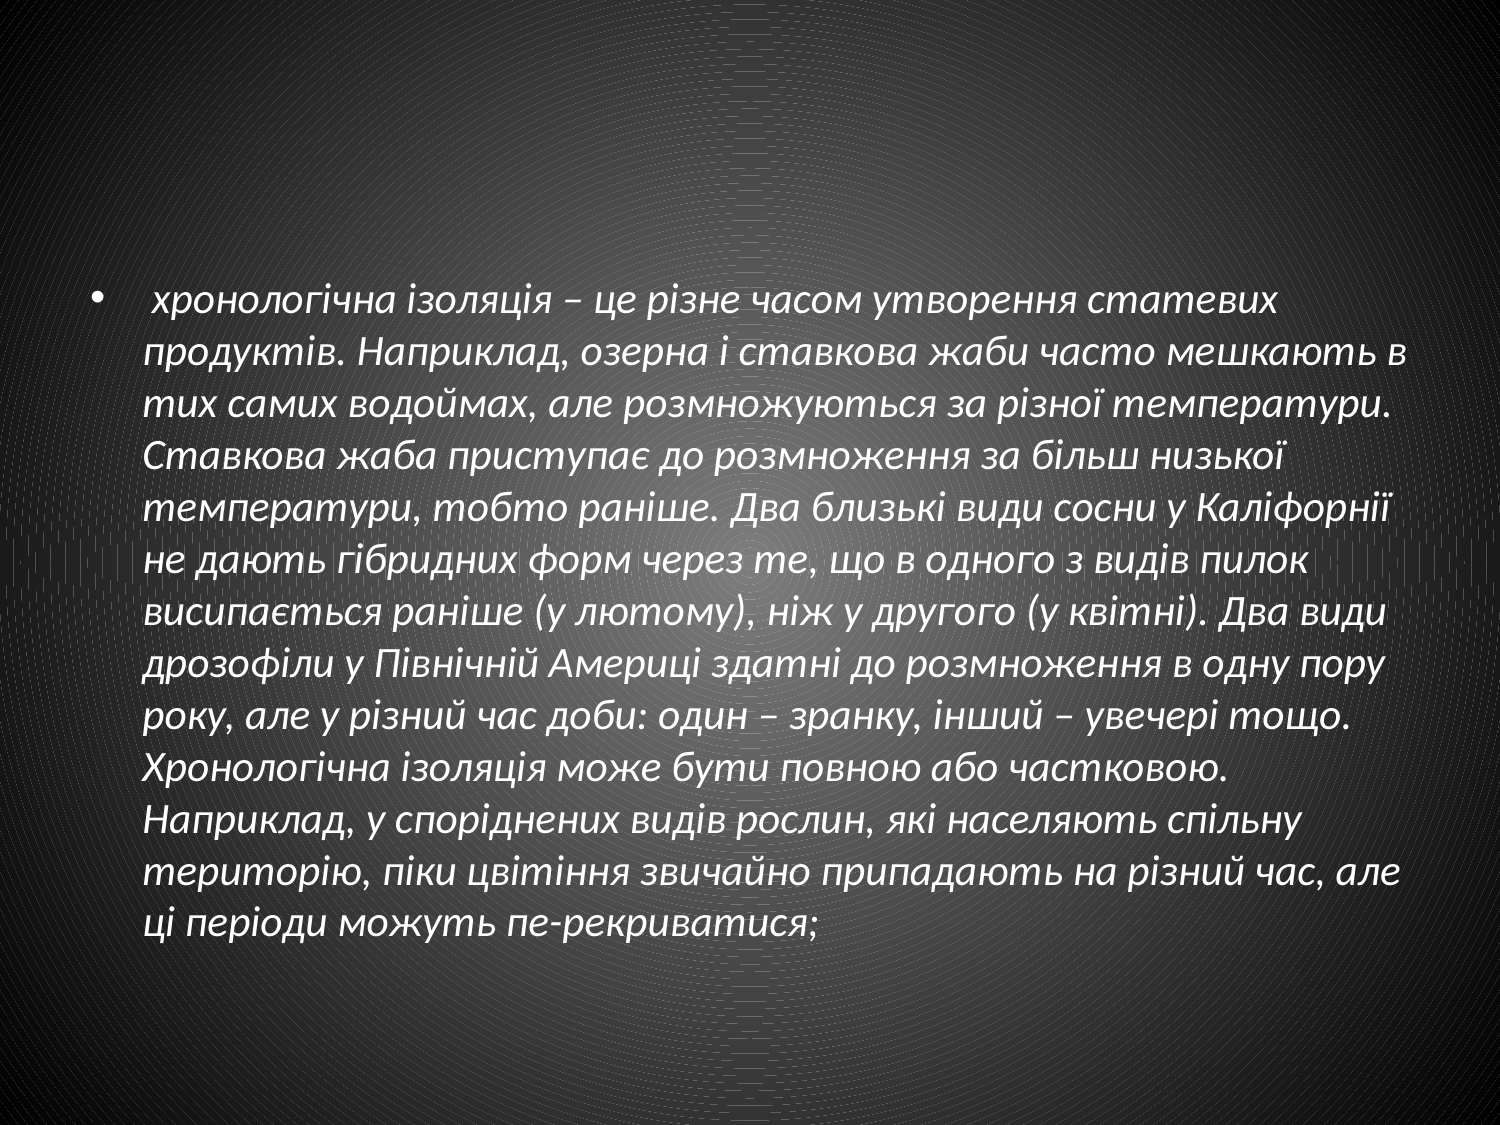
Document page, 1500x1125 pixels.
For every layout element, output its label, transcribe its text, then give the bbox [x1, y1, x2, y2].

list хронологічна ізоляція – це різне часом утворення статевих продуктів. Наприклад, озерна і ставкова жаби часто мешкають в тих самих водоймах, але розмножуються за різної температури. Ставкова жаба приступає до розмноження за більш низької температури, тобто раніше. Два близькі види сосни у Каліфорнії не дають гібридних форм через те, що в одного з видів пилок висипається раніше (у лютому), ніж у другого (у квітні). Два види дрозофіли у Північній Америці здатні до розмноження в одну пору року, але у різний час доби: один – зранку, інший – увечері тощо. Хронологічна ізоляція може бути повною або частковою. Наприклад, у споріднених видів рослин, які населяють спільну територію, піки цвітіння звичайно припадають на різний час, але ці періоди можуть пе-рекриватися; [75, 262, 1425, 1005]
